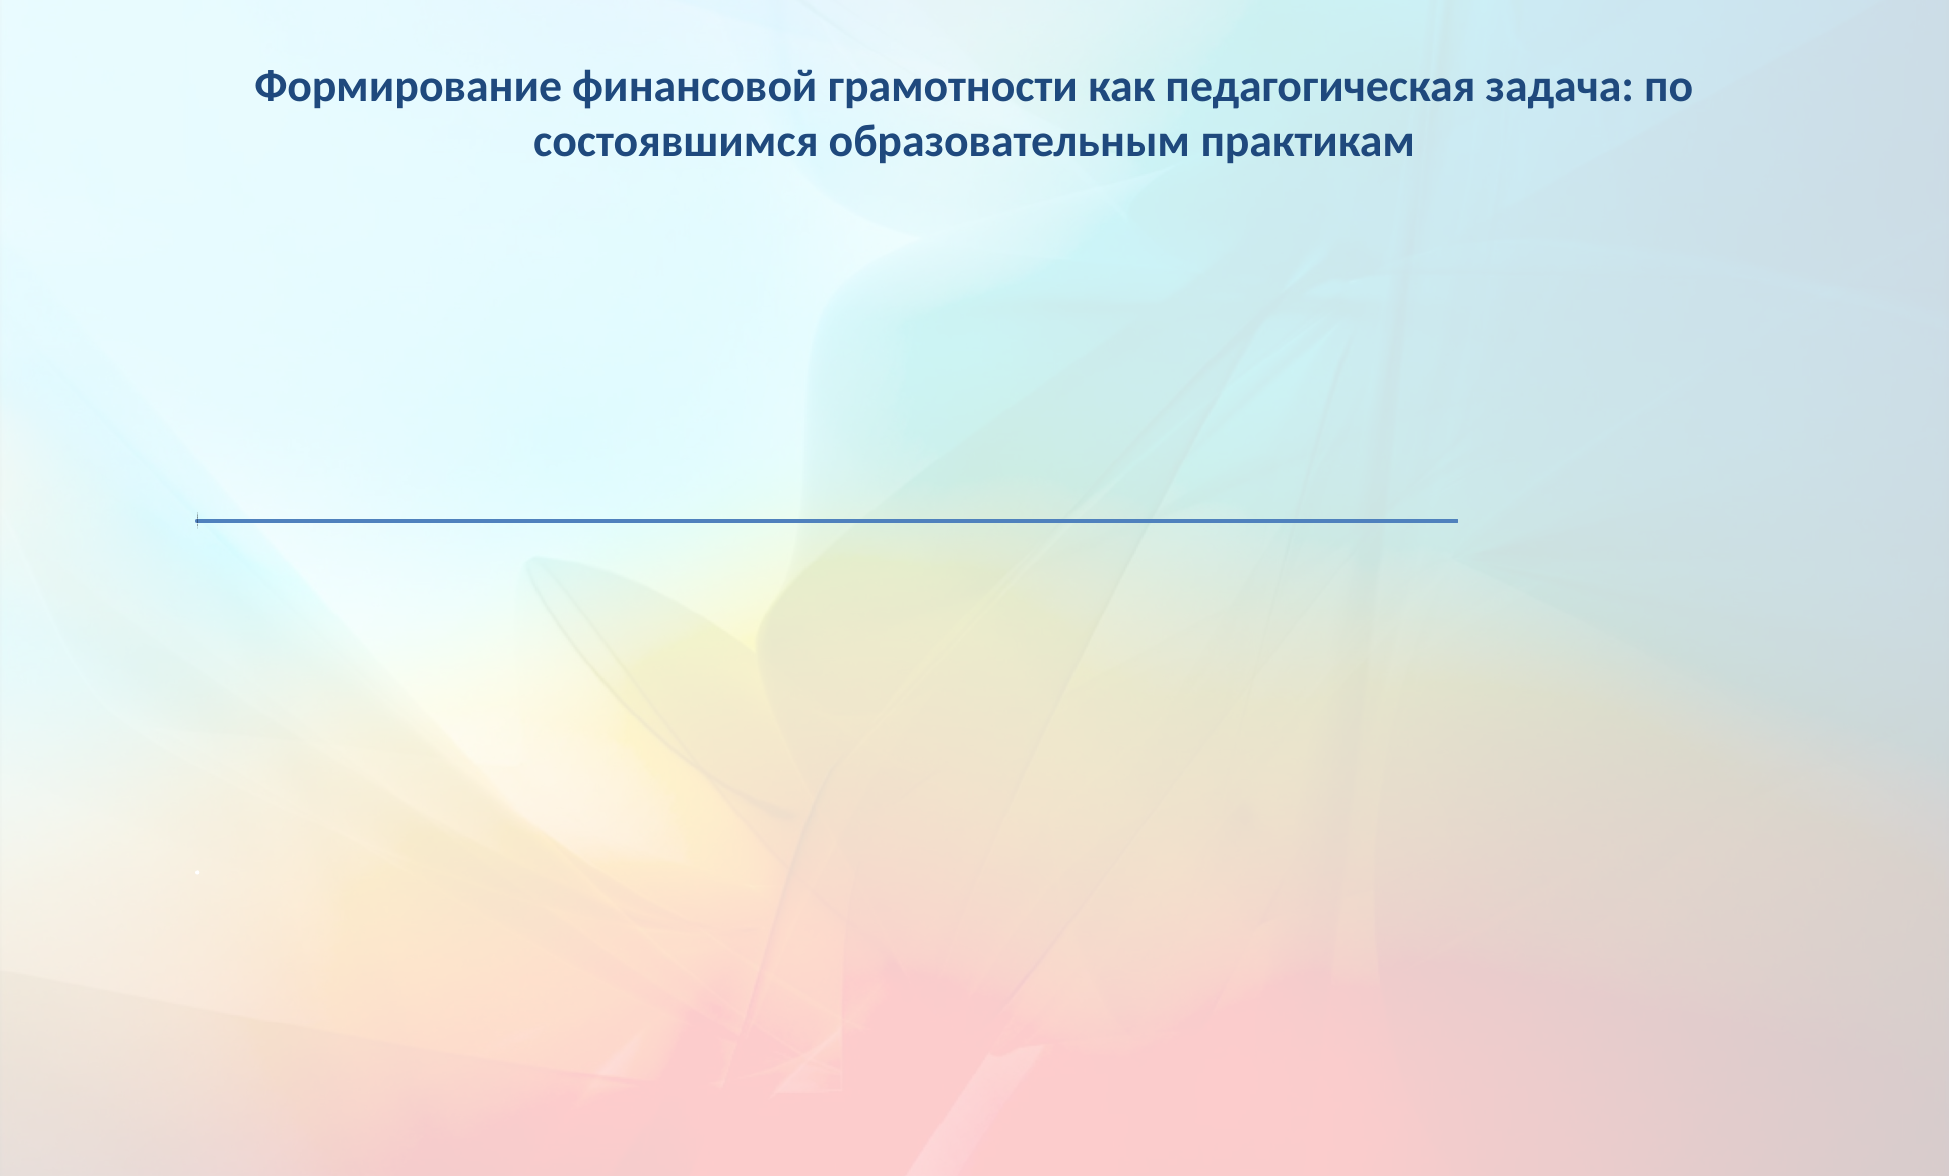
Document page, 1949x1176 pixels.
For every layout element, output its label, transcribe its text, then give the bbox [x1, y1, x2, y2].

title Формирование финансовой грамотности как педагогическая задача: по состоявшимся образовательным практикам [97, 47, 1852, 175]
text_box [196, 345, 1457, 1049]
